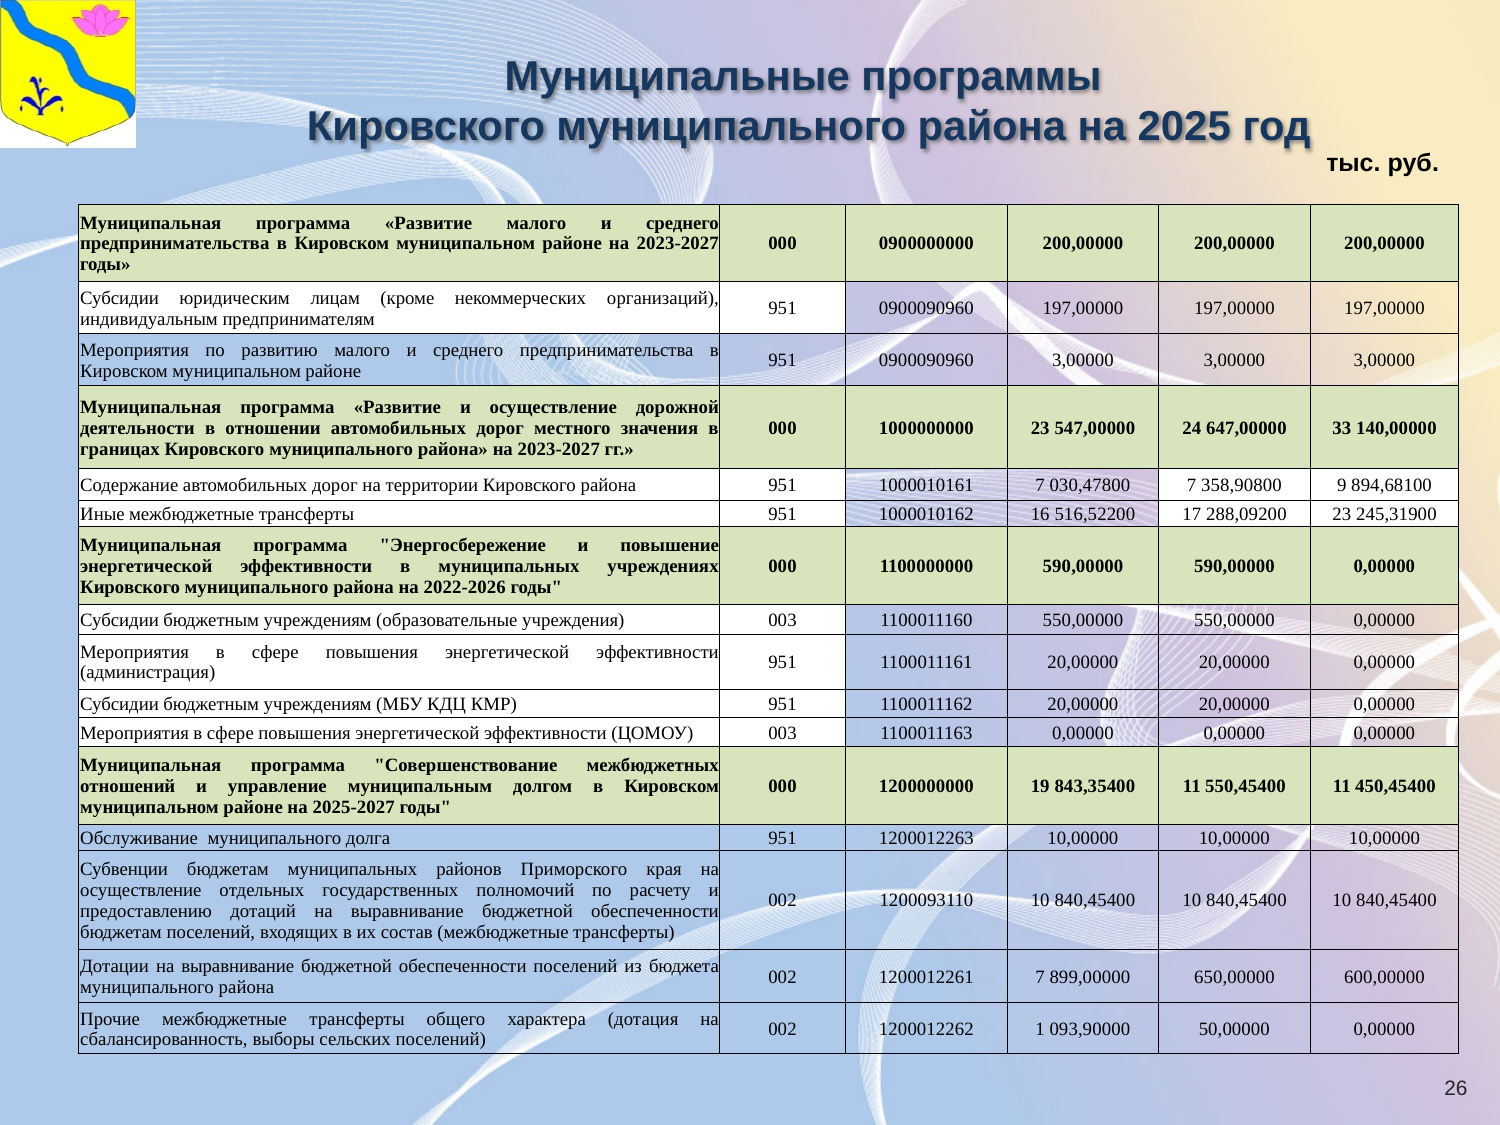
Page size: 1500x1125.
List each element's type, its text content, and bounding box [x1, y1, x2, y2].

table_cell 197,00000 [1311, 282, 1458, 333]
table_cell 1200000000 [846, 747, 1007, 824]
table_cell 1200012263 [846, 825, 1007, 850]
table_cell 50,00000 [1159, 1003, 1310, 1053]
table_cell 10 840,45400 [1311, 851, 1458, 949]
table_cell 951 [720, 825, 845, 850]
table_cell 951 [720, 501, 845, 526]
table_cell Дотации на выравнивание бюджетной обеспеченности поселений из бюджета муниципального района [79, 950, 719, 1002]
text_box тыс. руб. [1311, 139, 1455, 184]
table_cell 1100011160 [846, 605, 1007, 634]
table_cell 1200012261 [846, 950, 1007, 1002]
table_header 0900000000 [846, 205, 1007, 281]
table_cell 000 [720, 747, 845, 824]
table_cell 23 245,31900 [1311, 501, 1458, 526]
table_cell 11 450,45400 [1311, 747, 1458, 824]
table_header 200,00000 [1008, 205, 1158, 281]
table_cell 1100011162 [846, 690, 1007, 717]
table_cell 7 899,00000 [1008, 950, 1158, 1002]
table_header 200,00000 [1311, 205, 1458, 281]
table_cell 20,00000 [1008, 635, 1158, 689]
table_cell 11 550,45400 [1159, 747, 1310, 824]
table_header Муниципальная программа «Развитие малого и среднего предпринимательства в Кировском муниципальном районе на 2023-2027 годы» [79, 205, 719, 281]
table_cell 003 [720, 605, 845, 634]
table_cell 17 288,09200 [1159, 501, 1310, 526]
table_cell 650,00000 [1159, 950, 1310, 1002]
picture [0, 0, 1500, 1125]
table_cell 3,00000 [1311, 334, 1458, 385]
table_cell 0,00000 [1159, 718, 1310, 746]
table_cell 10,00000 [1159, 825, 1310, 850]
table_cell Субсидии юридическим лицам (кроме некоммерческих организаций), индивидуальным предпринимателям [79, 282, 719, 333]
table_cell 000 [720, 386, 845, 468]
table_cell 951 [720, 469, 845, 500]
table_cell 550,00000 [1159, 605, 1310, 634]
table_cell 10 840,45400 [1008, 851, 1158, 949]
table_cell Мероприятия по развитию малого и среднего предпринимательства в Кировском муниципальном районе [79, 334, 719, 385]
table_cell 550,00000 [1008, 605, 1158, 634]
table_cell 0900090960 [846, 334, 1007, 385]
table_cell 951 [720, 690, 845, 717]
table_cell Мероприятия в сфере повышения энергетической эффективности (администрация) [79, 635, 719, 689]
table_cell 0,00000 [1311, 635, 1458, 689]
table_cell 7 030,47800 [1008, 469, 1158, 500]
table_cell 33 140,00000 [1311, 386, 1458, 468]
table_cell Субсидии бюджетным учреждениям (МБУ КДЦ КМР) [79, 690, 719, 717]
table_cell 0,00000 [1311, 690, 1458, 717]
table_cell 0,00000 [1311, 1003, 1458, 1053]
table_cell 0,00000 [1311, 527, 1458, 604]
table_cell 002 [720, 950, 845, 1002]
table_cell Иные межбюджетные трансферты [79, 501, 719, 526]
table_cell Прочие межбюджетные трансферты общего характера (дотация на сбалансированность, выборы сельских поселений) [79, 1003, 719, 1053]
table_cell Муниципальная программа «Развитие и осуществление дорожной деятельности в отношении автомобильных дорог местного значения в границах Кировского муниципального района» на 2023-2027 гг.» [79, 386, 719, 468]
table_cell 9 894,68100 [1311, 469, 1458, 500]
table_header 000 [720, 205, 845, 281]
table_cell 1100011163 [846, 718, 1007, 746]
table_cell 1000000000 [846, 386, 1007, 468]
table_cell 0,00000 [1311, 605, 1458, 634]
table_cell 0900090960 [846, 282, 1007, 333]
table_cell 197,00000 [1008, 282, 1158, 333]
table_cell 951 [720, 282, 845, 333]
table_cell 1000010161 [846, 469, 1007, 500]
title Муниципальные программы Кировского муниципального района на 2025 год [155, 26, 1463, 172]
table_cell 20,00000 [1159, 635, 1310, 689]
table_cell 1200012262 [846, 1003, 1007, 1053]
table_cell 590,00000 [1008, 527, 1158, 604]
table_cell 002 [720, 1003, 845, 1053]
table_cell 3,00000 [1008, 334, 1158, 385]
table_cell Муниципальная программа "Совершенствование межбюджетных отношений и управление муниципальным долгом в Кировском муниципальном районе на 2025-2027 годы" [79, 747, 719, 824]
table_cell Субвенции бюджетам муниципальных районов Приморского края на осуществление отдельных государственных полномочий по расчету и предоставлению дотаций на выравнивание бюджетной обеспеченности бюджетам поселений, входящих в их состав (межбюджетные трансферты) [79, 851, 719, 949]
table_cell 24 647,00000 [1159, 386, 1310, 468]
table_cell 10,00000 [1008, 825, 1158, 850]
table_cell 002 [720, 851, 845, 949]
table_cell 10 840,45400 [1159, 851, 1310, 949]
table_cell 003 [720, 718, 845, 746]
table_cell 600,00000 [1311, 950, 1458, 1002]
table_cell 1000010162 [846, 501, 1007, 526]
table_header 200,00000 [1159, 205, 1310, 281]
table_cell 3,00000 [1159, 334, 1310, 385]
table_cell Содержание автомобильных дорог на территории Кировского района [79, 469, 719, 500]
table_cell 20,00000 [1008, 690, 1158, 717]
table_cell 951 [720, 635, 845, 689]
slide_number 26 [1417, 1057, 1494, 1118]
table_cell 590,00000 [1159, 527, 1310, 604]
table_cell 1100000000 [846, 527, 1007, 604]
table_cell 000 [720, 527, 845, 604]
table_cell 10,00000 [1311, 825, 1458, 850]
table_cell 951 [720, 334, 845, 385]
table_cell 1100011161 [846, 635, 1007, 689]
table_cell 0,00000 [1311, 718, 1458, 746]
table_cell Обслуживание муниципального долга [79, 825, 719, 850]
table_cell Субсидии бюджетным учреждениям (образовательные учреждения) [79, 605, 719, 634]
table_cell 197,00000 [1159, 282, 1310, 333]
table_cell 20,00000 [1159, 690, 1310, 717]
table_cell 1 093,90000 [1008, 1003, 1158, 1053]
table_cell 19 843,35400 [1008, 747, 1158, 824]
table_cell 7 358,90800 [1159, 469, 1310, 500]
table_cell Муниципальная программа "Энергосбережение и повышение энергетической эффективности в муниципальных учреждениях Кировского муниципального района на 2022-2026 годы" [79, 527, 719, 604]
table_cell 23 547,00000 [1008, 386, 1158, 468]
table_cell 0,00000 [1008, 718, 1158, 746]
table_cell 1200093110 [846, 851, 1007, 949]
table_cell Мероприятия в сфере повышения энергетической эффективности (ЦОМОУ) [79, 718, 719, 746]
table_cell 16 516,52200 [1008, 501, 1158, 526]
